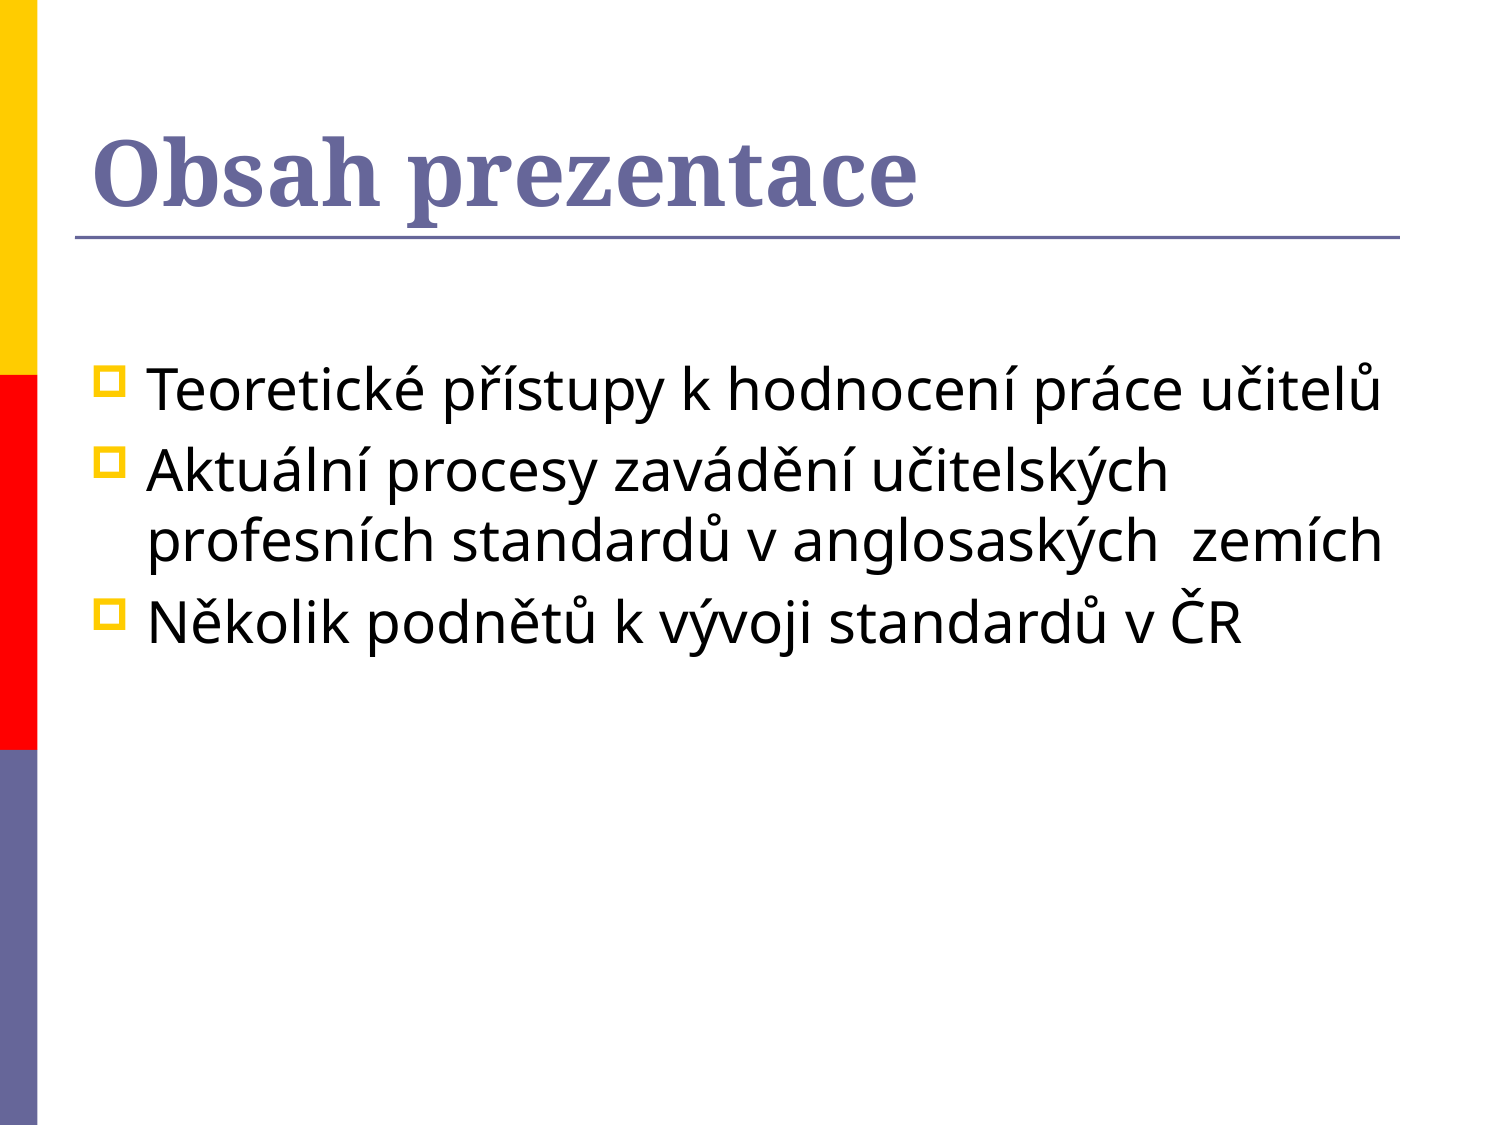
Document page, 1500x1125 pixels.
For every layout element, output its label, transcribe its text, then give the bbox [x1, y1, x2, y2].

title Obsah prezentace [75, 45, 1425, 233]
list Teoretické přístupy k hodnocení práce učitelů Aktuální procesy zavádění učitelských profesních standardů v anglosaských zemích Několik podnětů k vývoji standardů v ČR [75, 262, 1425, 1006]
